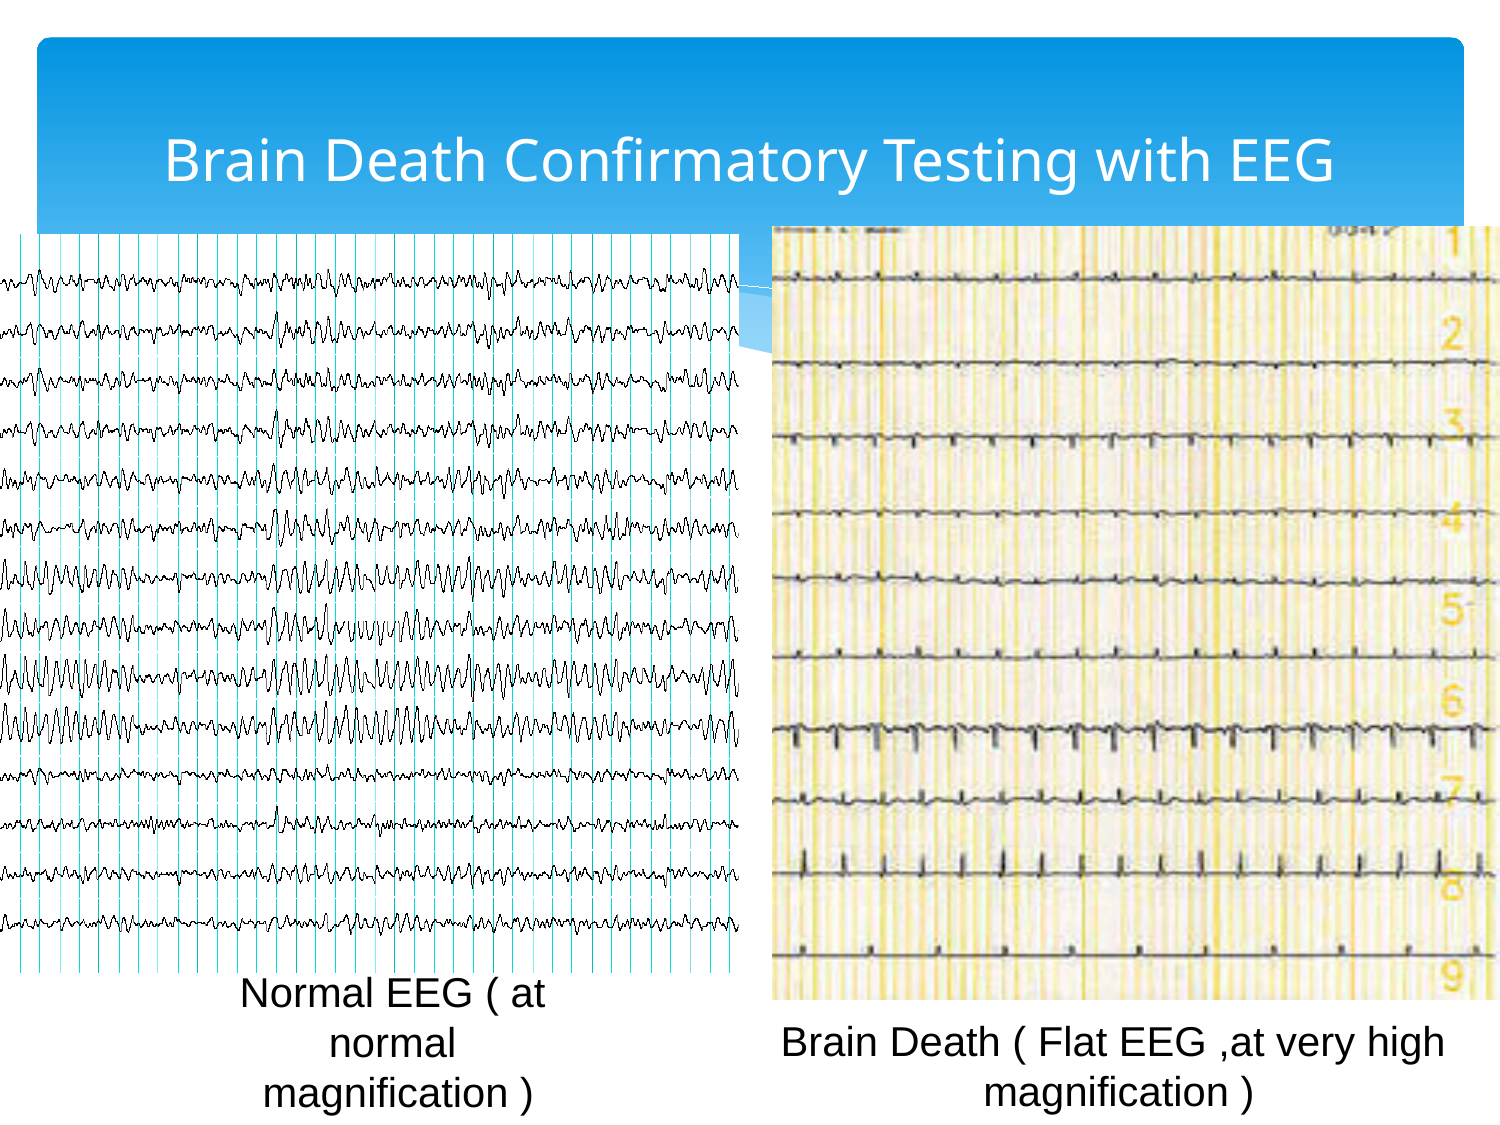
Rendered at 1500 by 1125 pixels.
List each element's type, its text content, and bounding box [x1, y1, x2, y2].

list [772, 225, 1500, 1000]
text_box Brain Death ( Flat EEG ,at very high magnification ) [726, 1007, 1500, 1123]
title Brain Death Confirmatory Testing with EEG [75, 55, 1425, 261]
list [0, 234, 739, 997]
text_box Normal EEG ( at normal magnification ) [222, 1007, 563, 1124]
